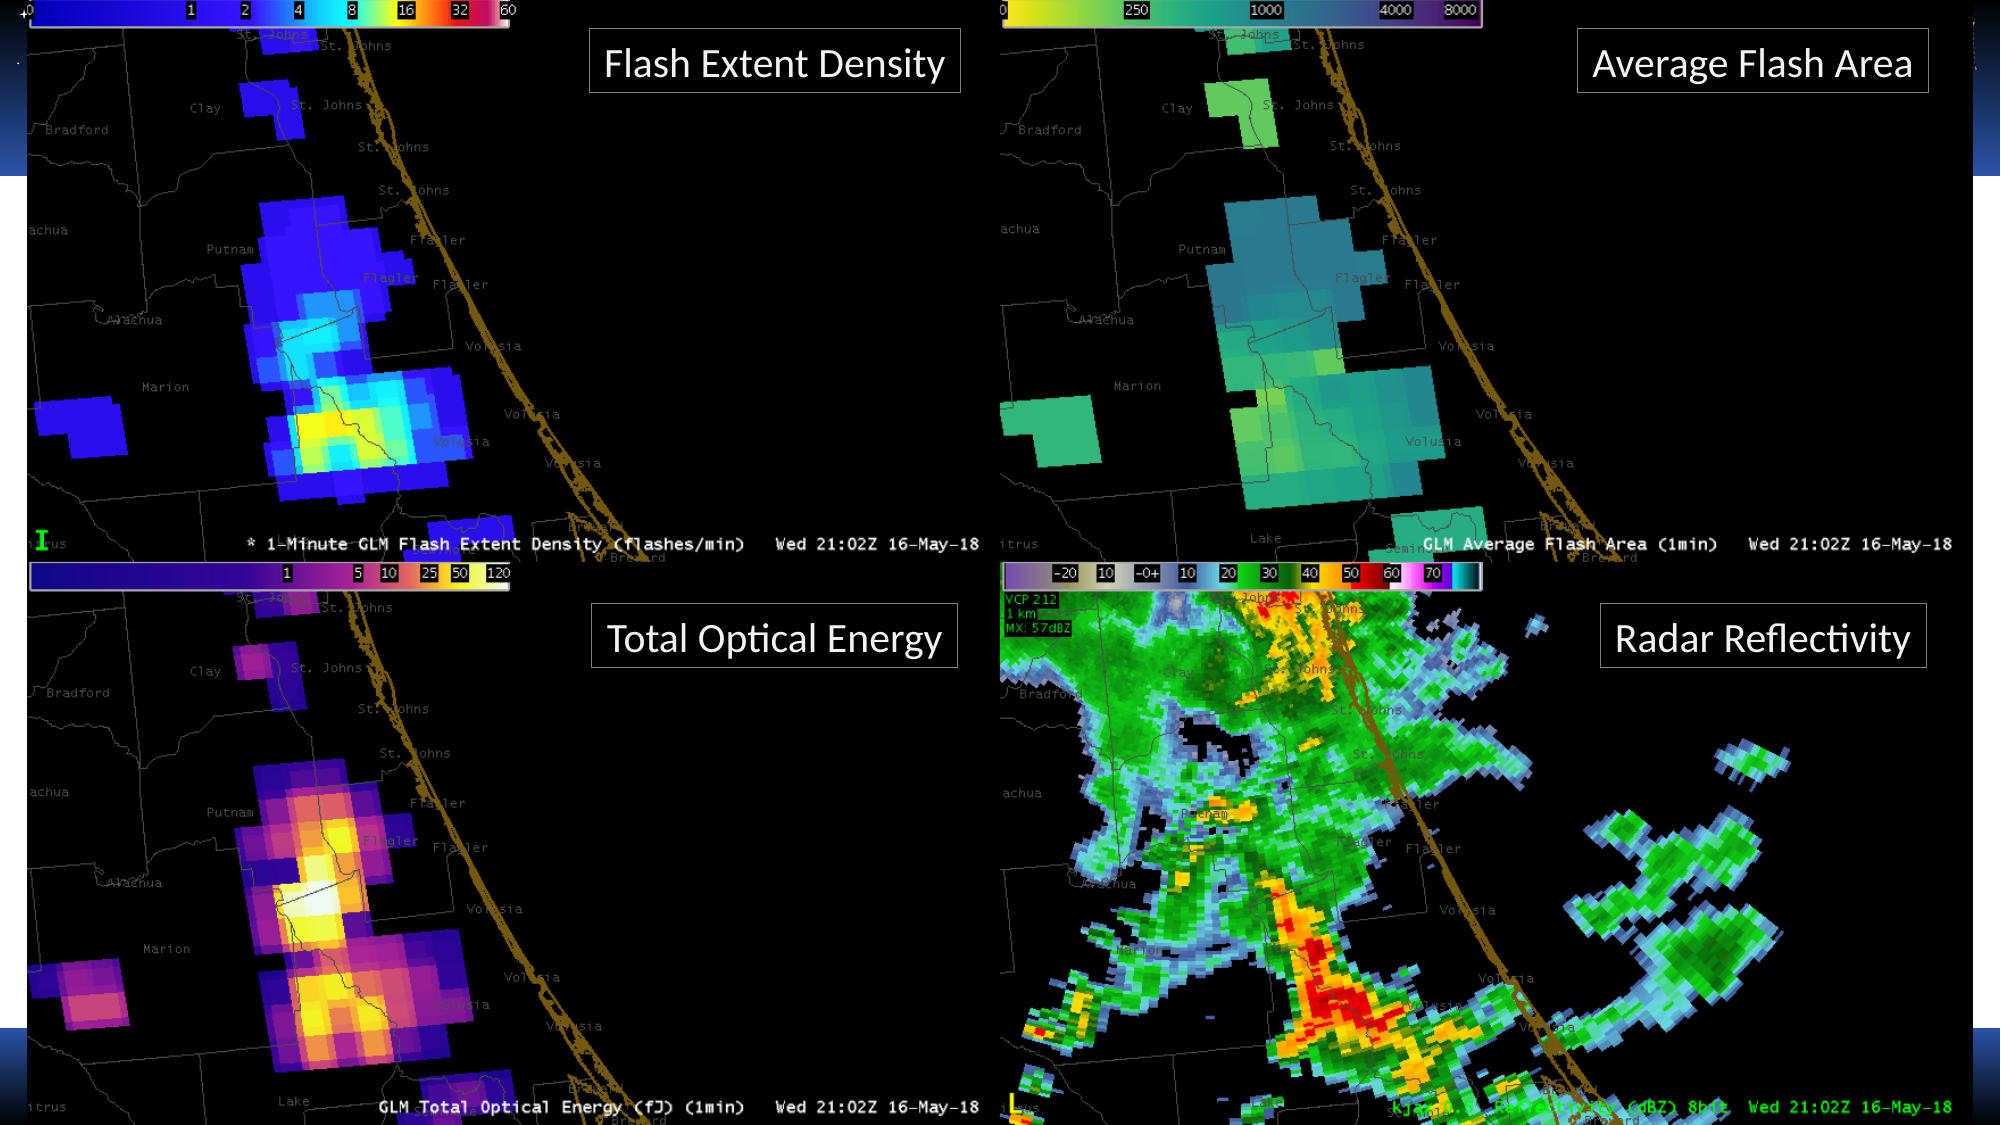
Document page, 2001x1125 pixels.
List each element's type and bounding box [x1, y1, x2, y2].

picture [27, 0, 2001, 1125]
text_box [587, 28, 1931, 669]
